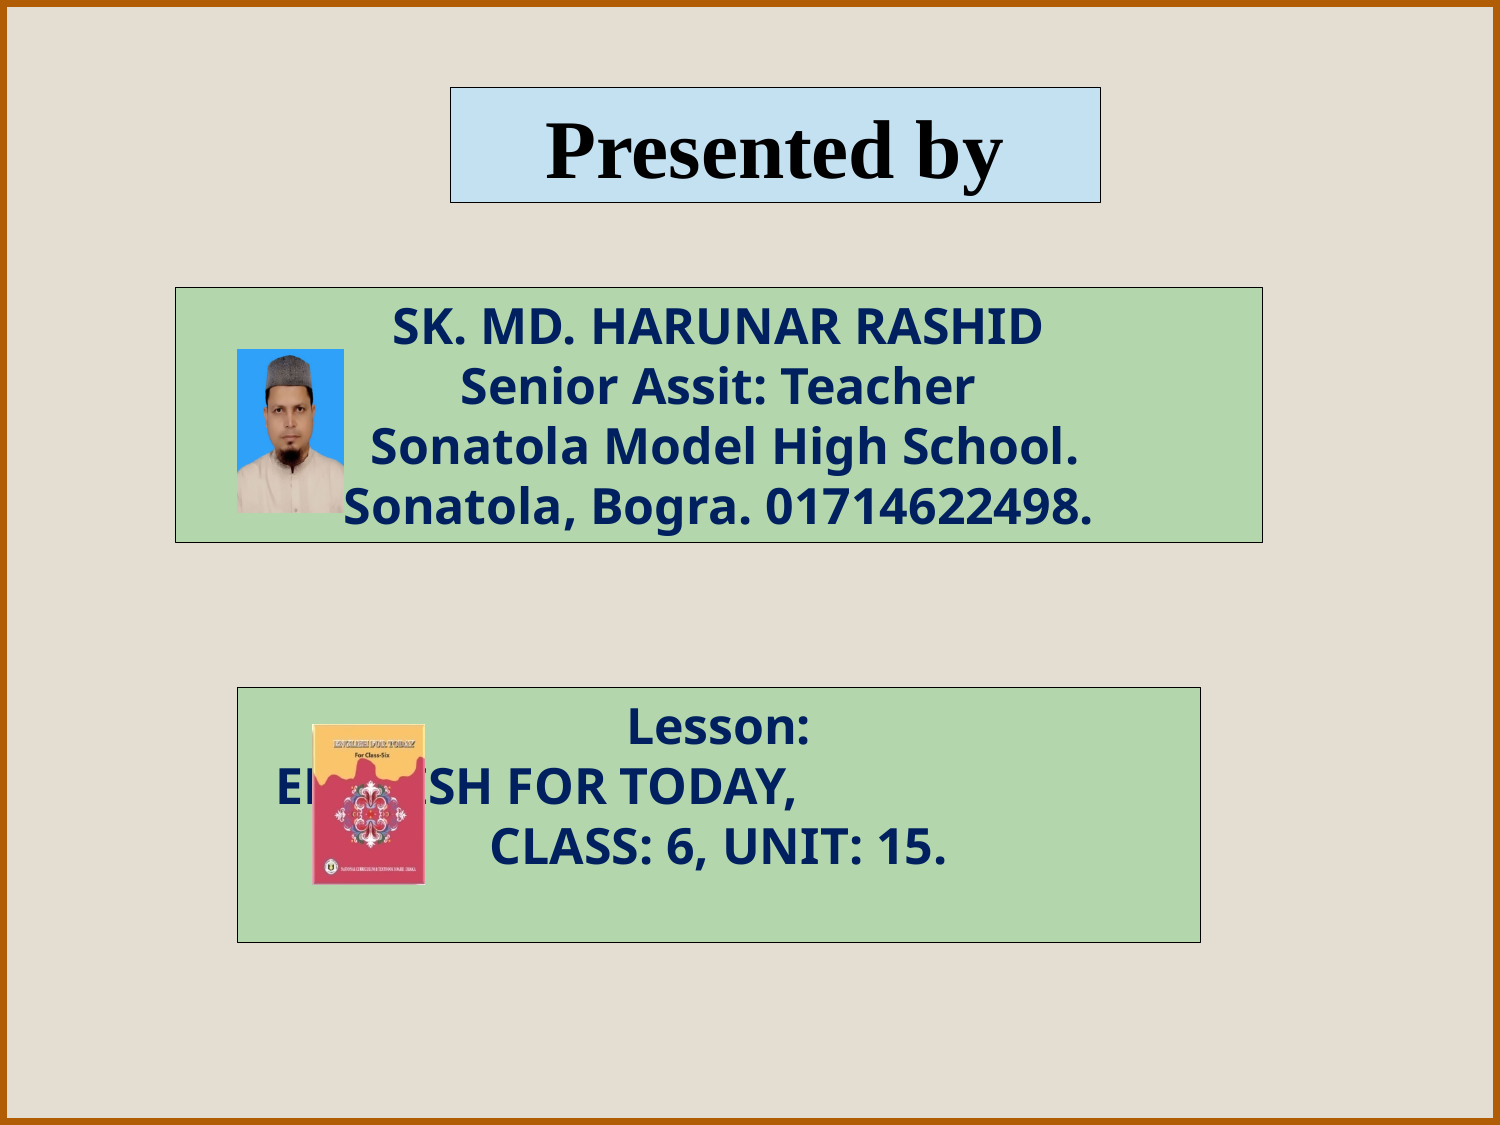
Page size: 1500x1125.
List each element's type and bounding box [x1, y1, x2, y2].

text_box [0, 0, 1500, 1125]
picture [237, 349, 344, 513]
picture [312, 724, 426, 886]
